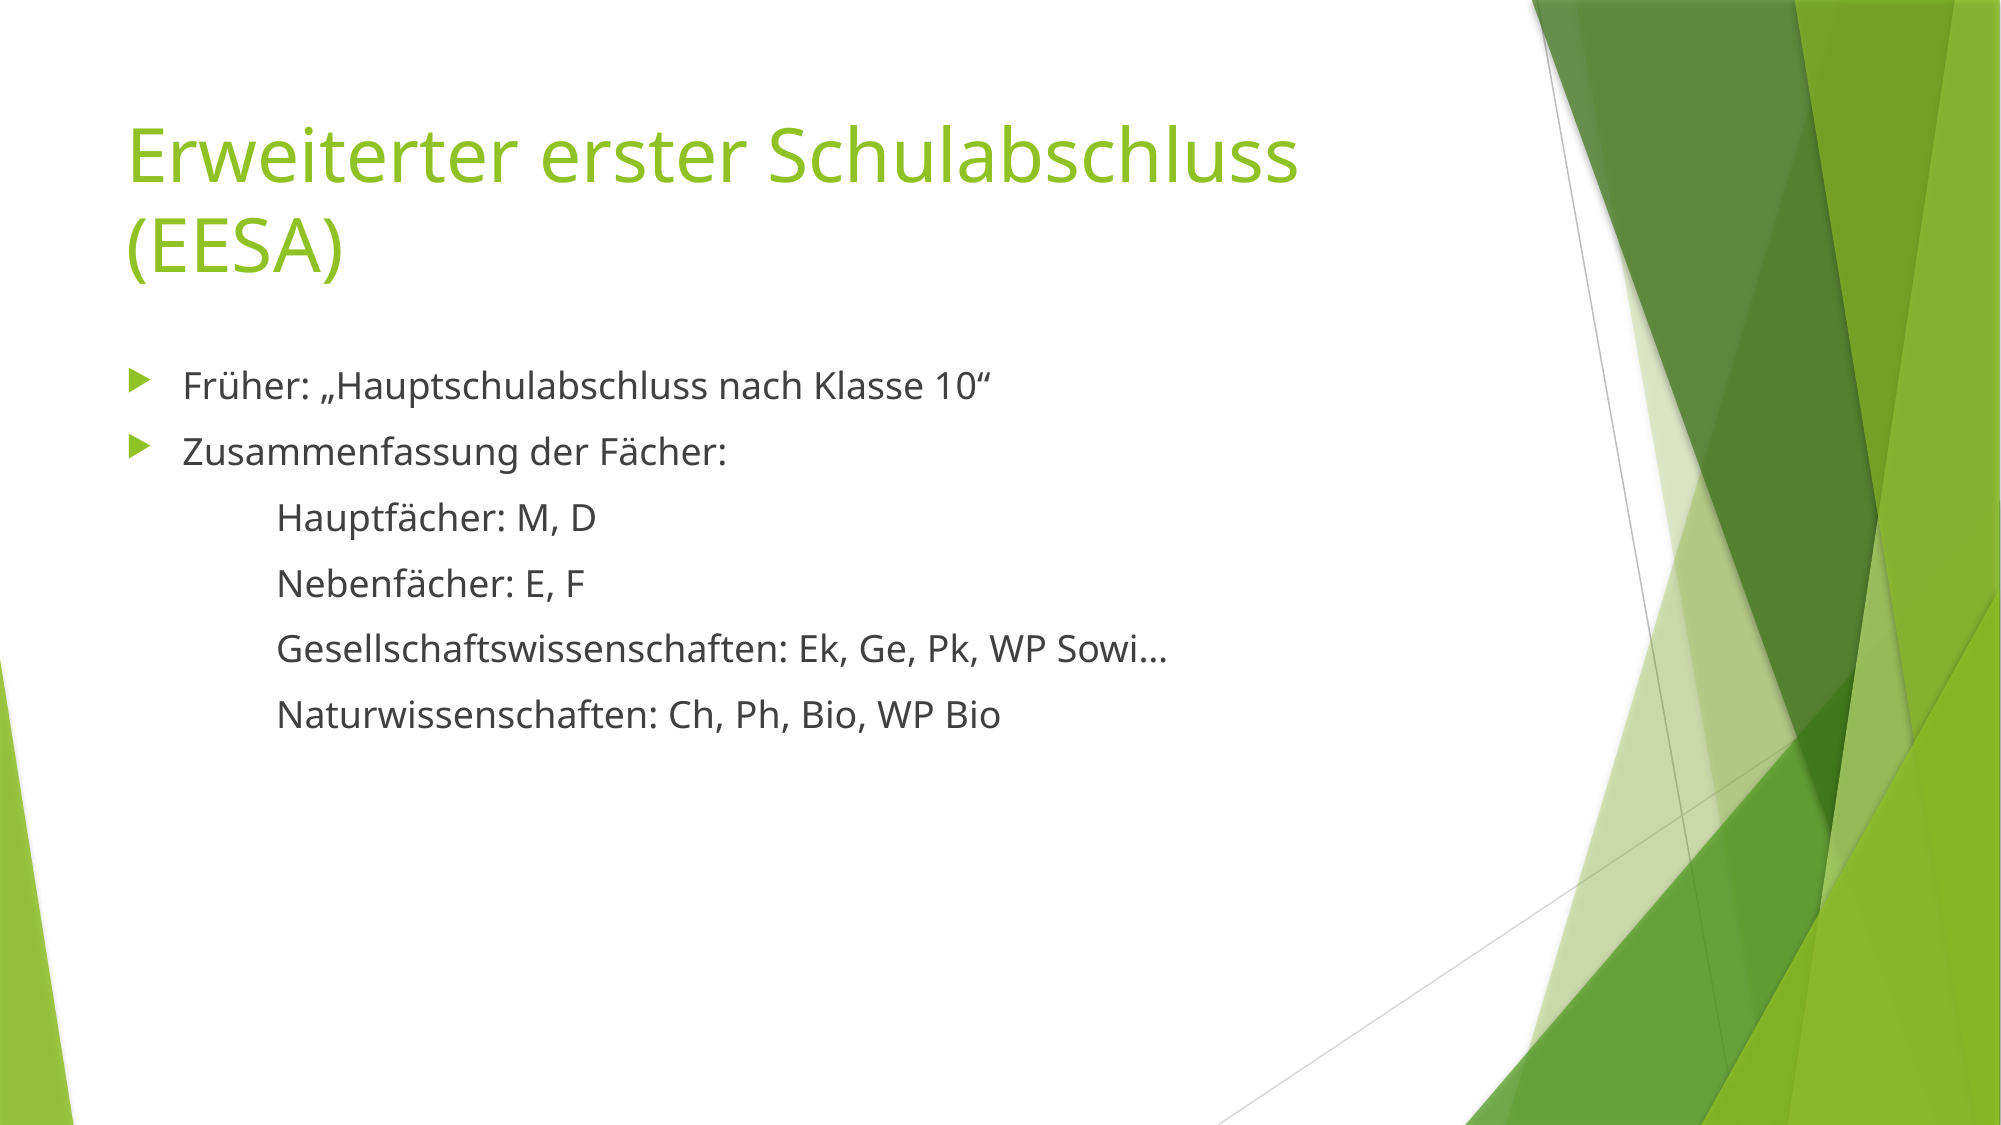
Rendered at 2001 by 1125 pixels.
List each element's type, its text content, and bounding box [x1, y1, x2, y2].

list Früher: „Hauptschulabschluss nach Klasse 10“ Zusammenfassung der Fächer: Hauptfächer: M, D Nebenfächer: E, F Gesellschaftswissenschaften: Ek, Ge, Pk, WP Sowi… Naturwissenschaften: Ch, Ph, Bio, WP Bio [111, 354, 1522, 992]
title Erweiterter erster Schulabschluss (EESA) [111, 99, 1522, 317]
